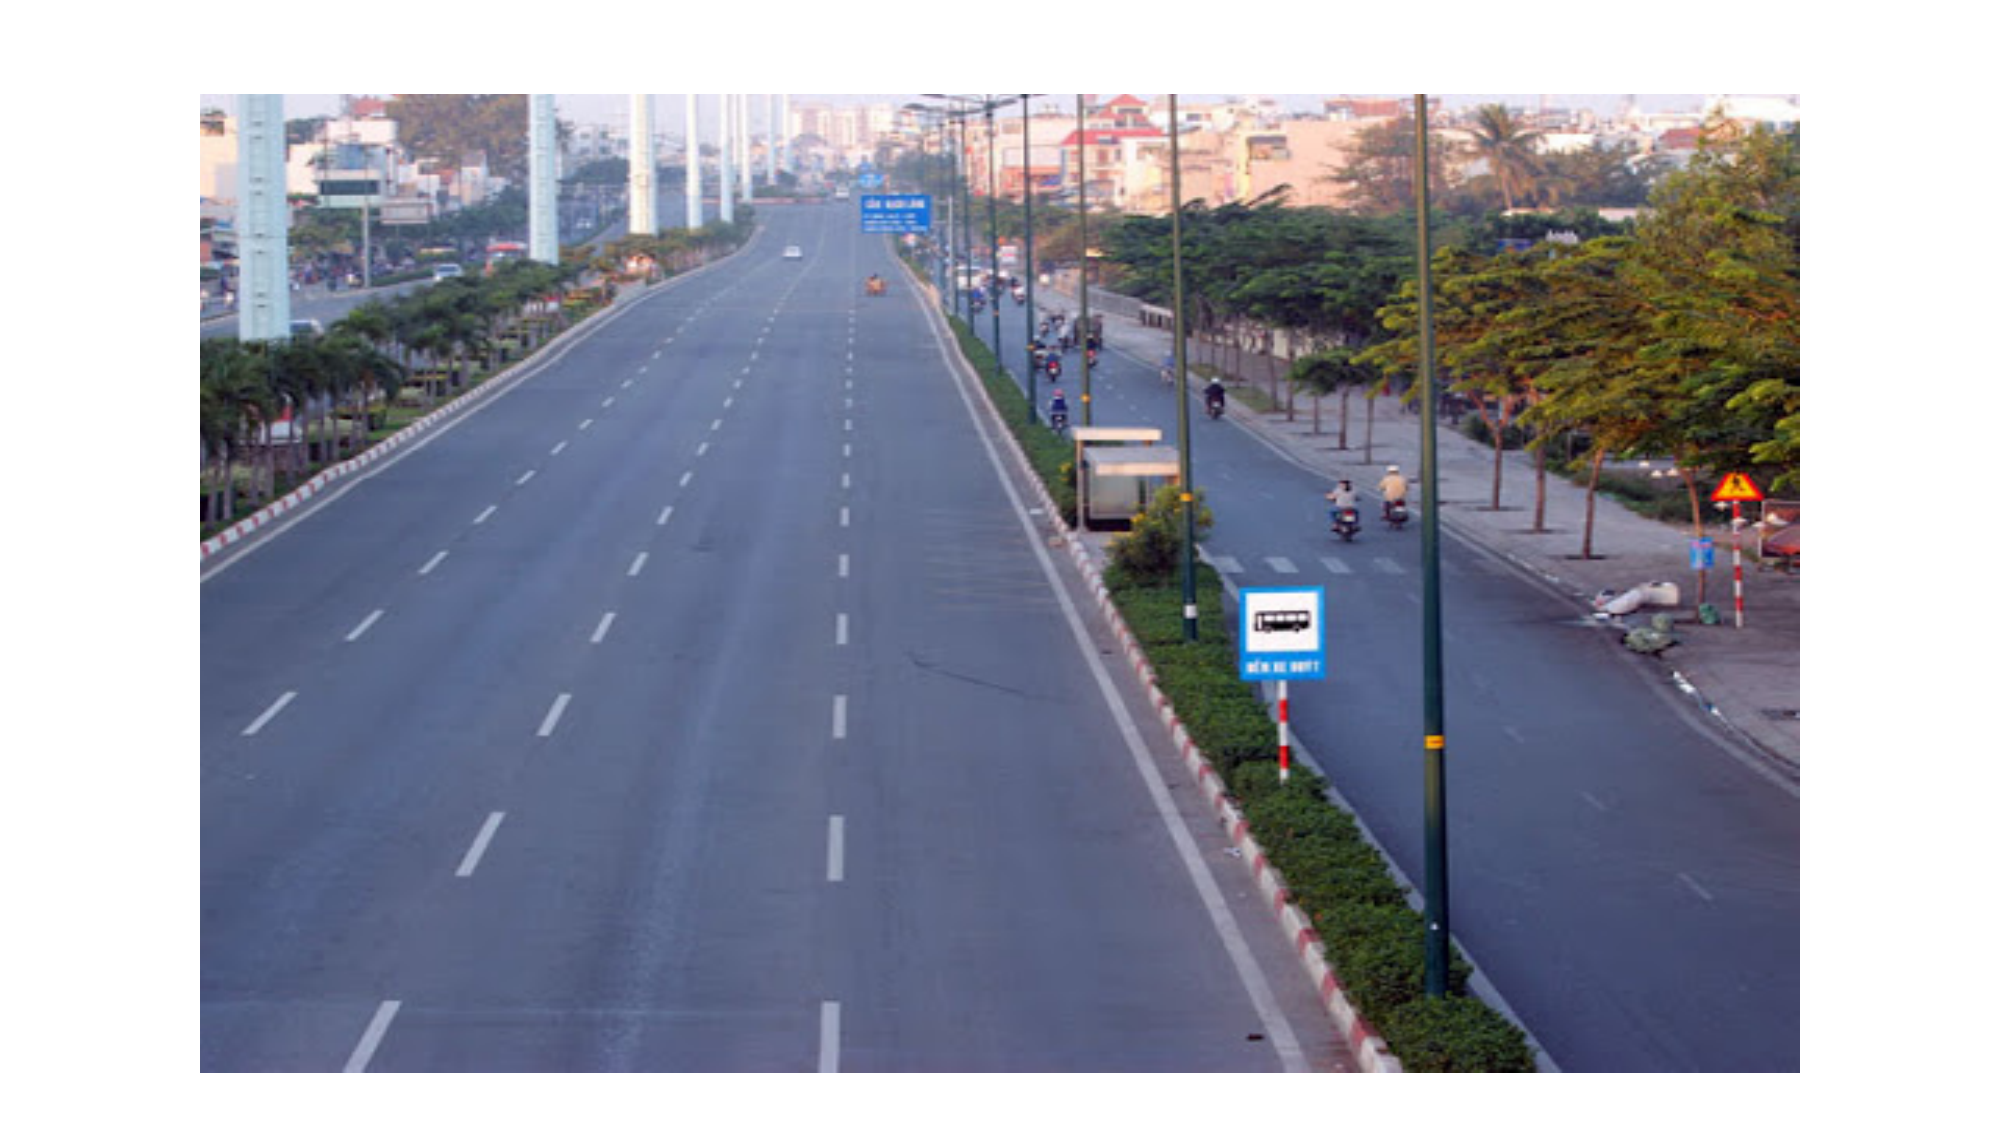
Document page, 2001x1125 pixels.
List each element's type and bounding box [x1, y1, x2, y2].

picture [200, 93, 1800, 1074]
